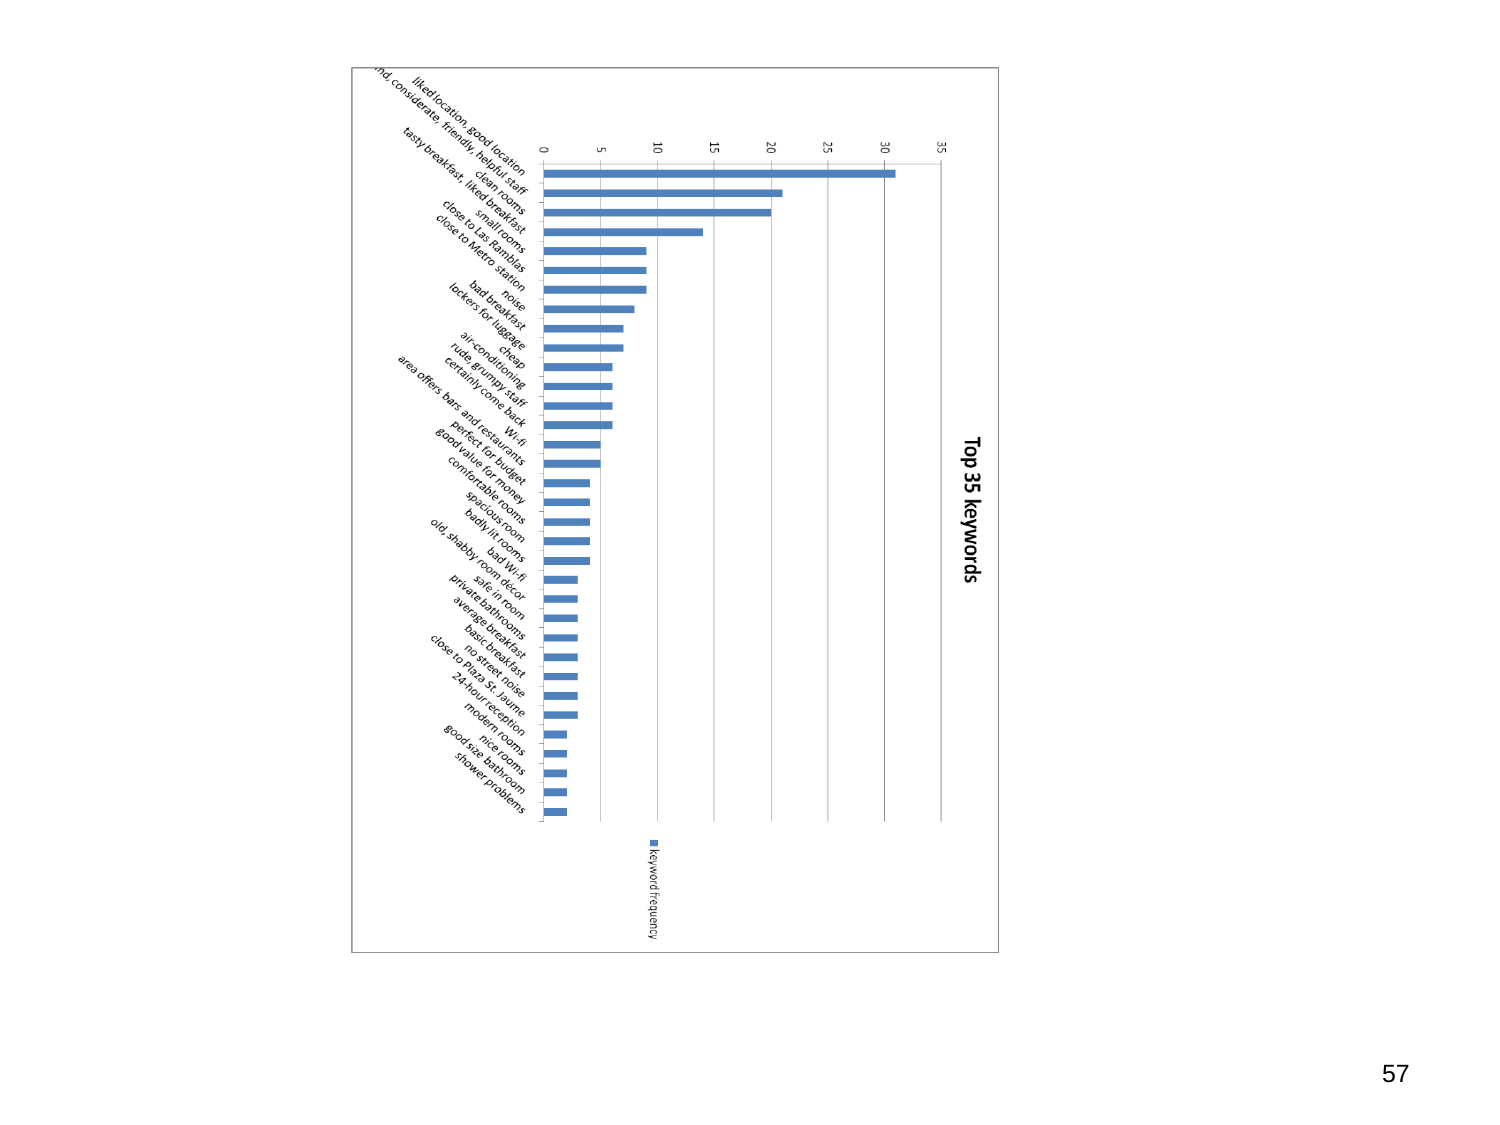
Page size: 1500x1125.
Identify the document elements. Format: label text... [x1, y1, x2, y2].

picture [230, 68, 1118, 953]
slide_number 56 [1074, 1042, 1425, 1103]
